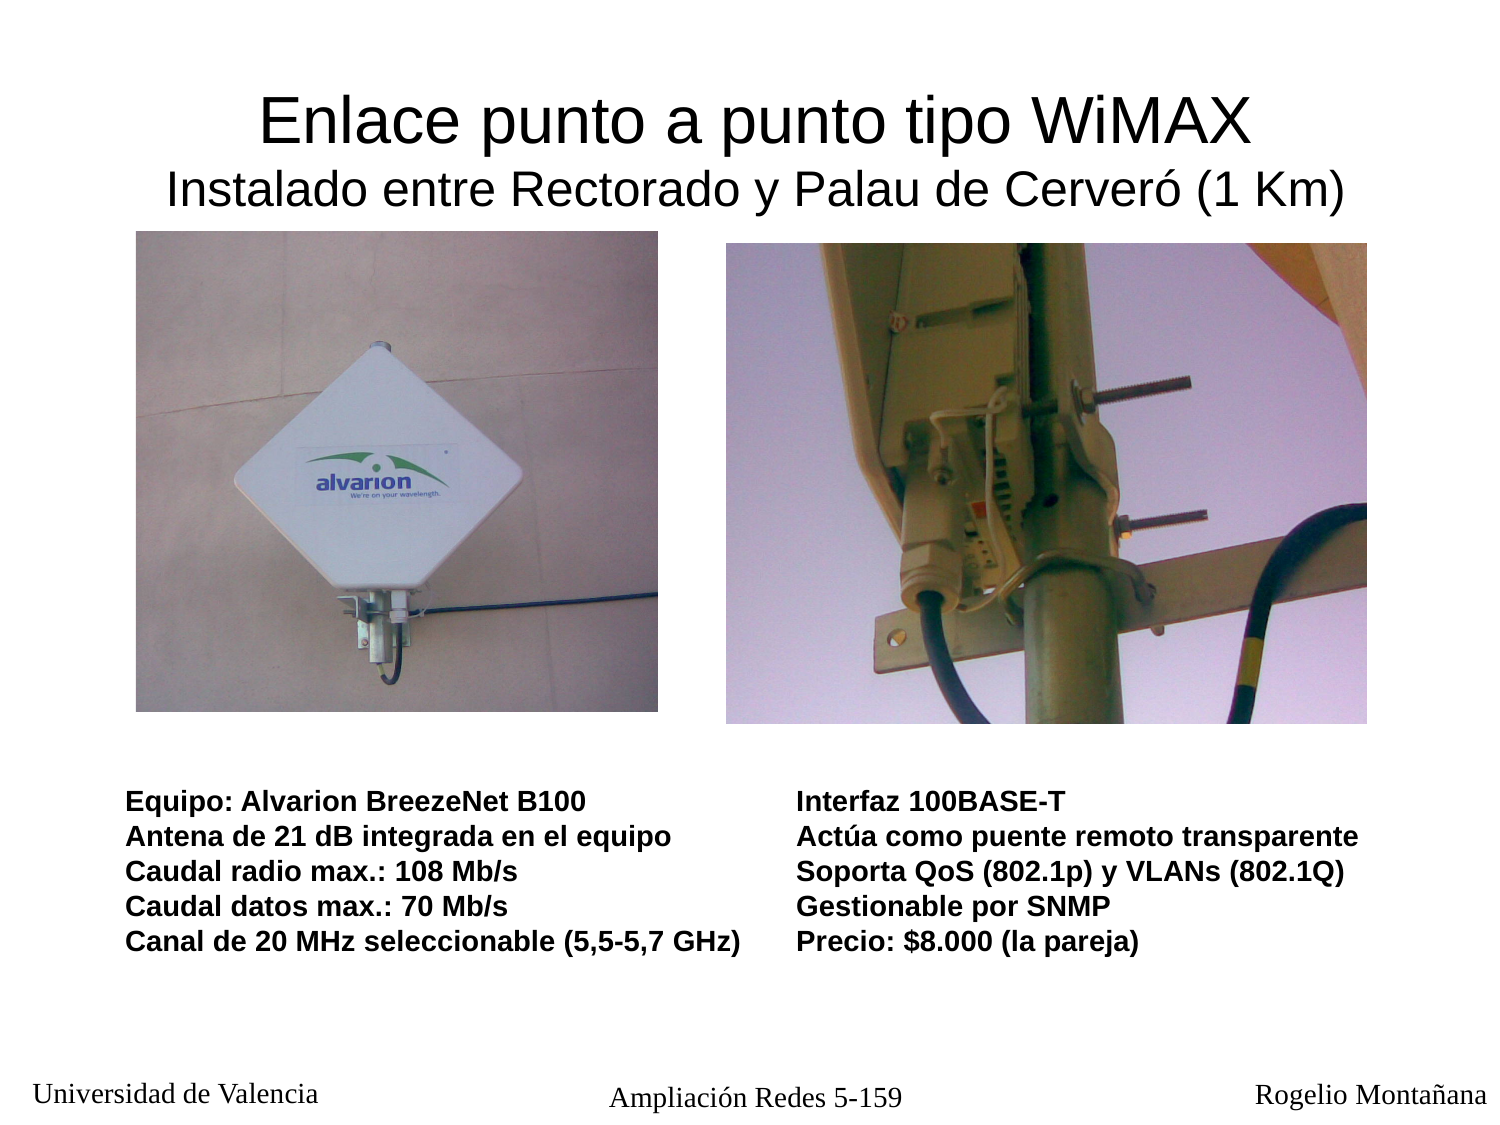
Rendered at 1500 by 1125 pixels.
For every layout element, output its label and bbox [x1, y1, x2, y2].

text_box [112, 78, 1400, 216]
text_box [110, 774, 757, 965]
picture [726, 243, 1367, 724]
text_box [781, 774, 1375, 965]
picture [135, 231, 659, 712]
slide_number [572, 1070, 940, 1116]
